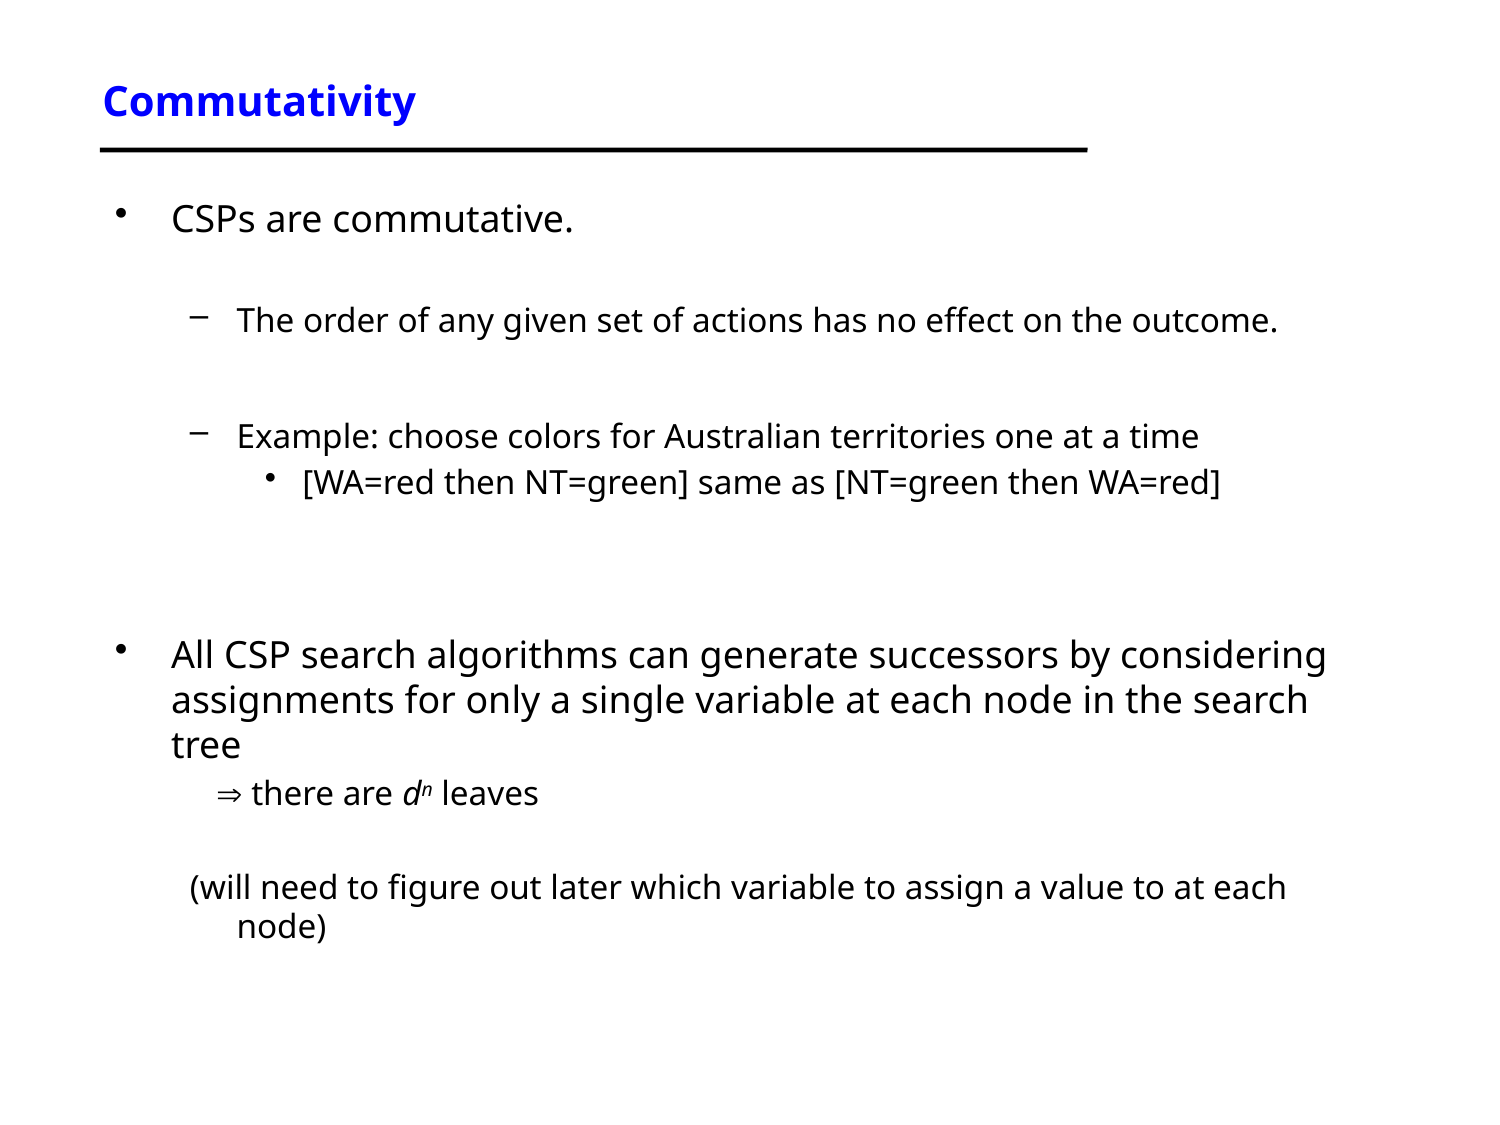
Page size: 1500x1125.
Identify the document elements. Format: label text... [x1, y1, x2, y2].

list CSPs are commutative. The order of any given set of actions has no effect on the outcome. Example: choose colors for Australian territories one at a time [WA=red then NT=green] same as [NT=green then WA=red] All CSP search algorithms can generate successors by considering assignments for only a single variable at each node in the search tree  there are dn leaves (will need to figure out later which variable to assign a value to at each node) [99, 187, 1388, 1013]
title Commutativity [87, 50, 1363, 150]
